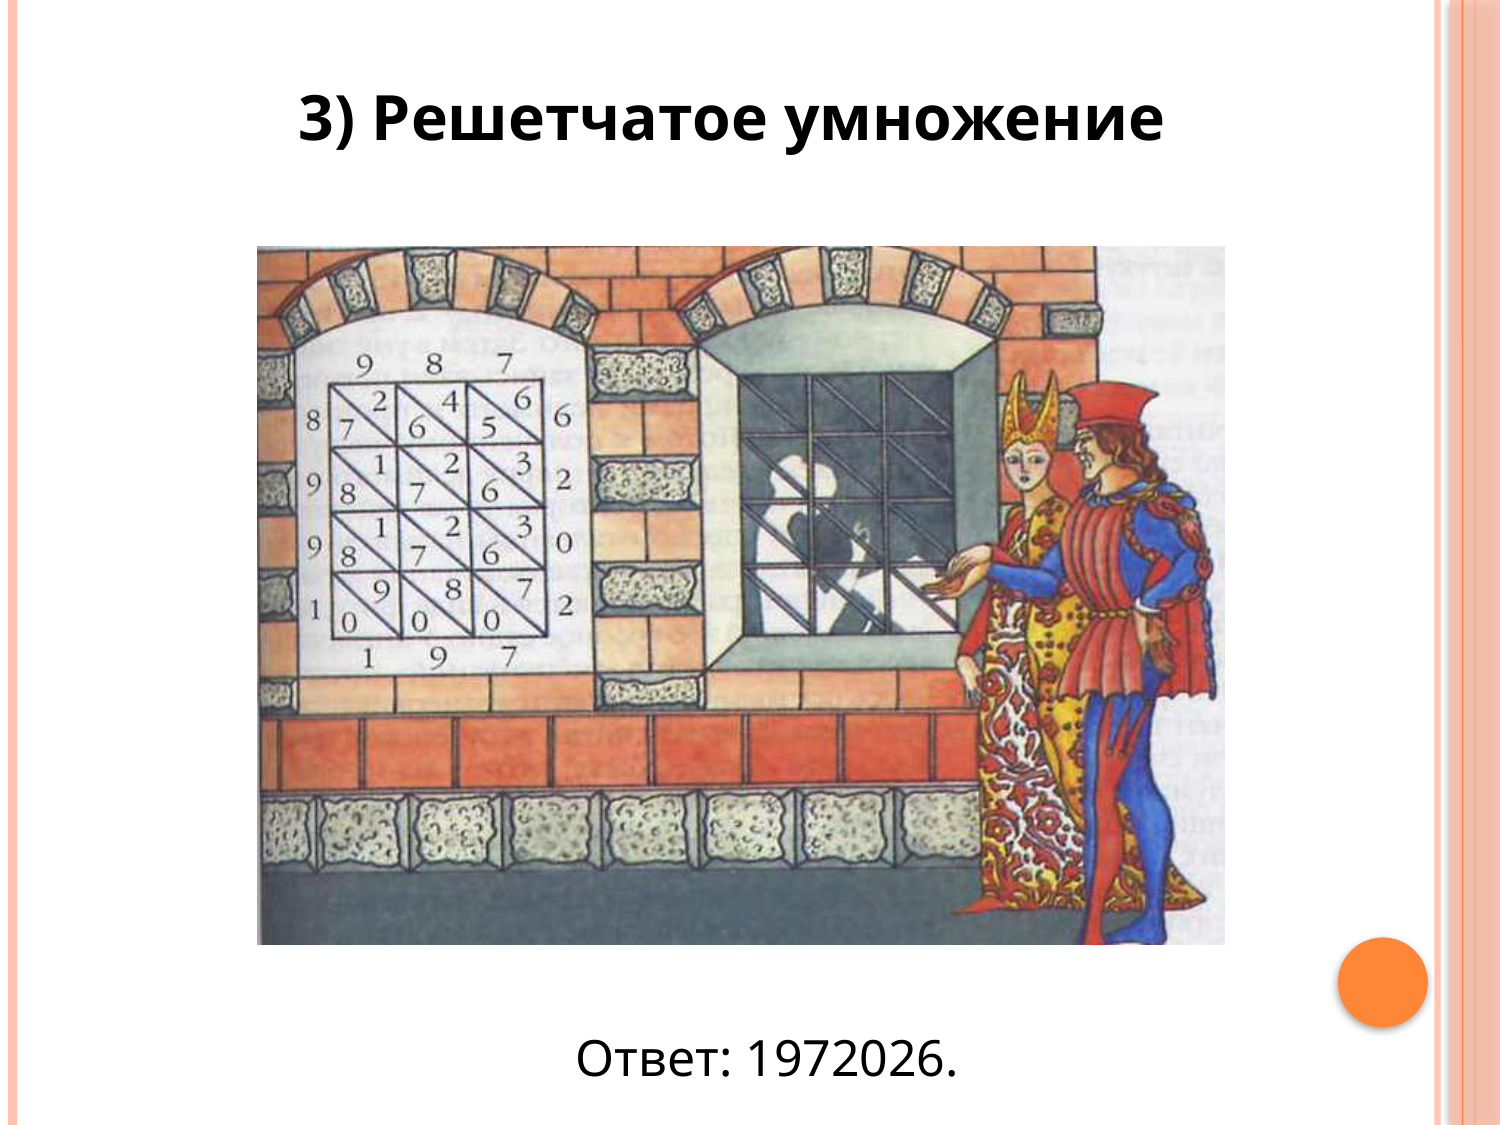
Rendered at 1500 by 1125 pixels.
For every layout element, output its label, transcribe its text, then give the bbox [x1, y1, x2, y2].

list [257, 245, 1225, 946]
text_box 3) Решетчатое умножение [187, 70, 1278, 160]
text_box Ответ: 1972026. [561, 1019, 974, 1095]
